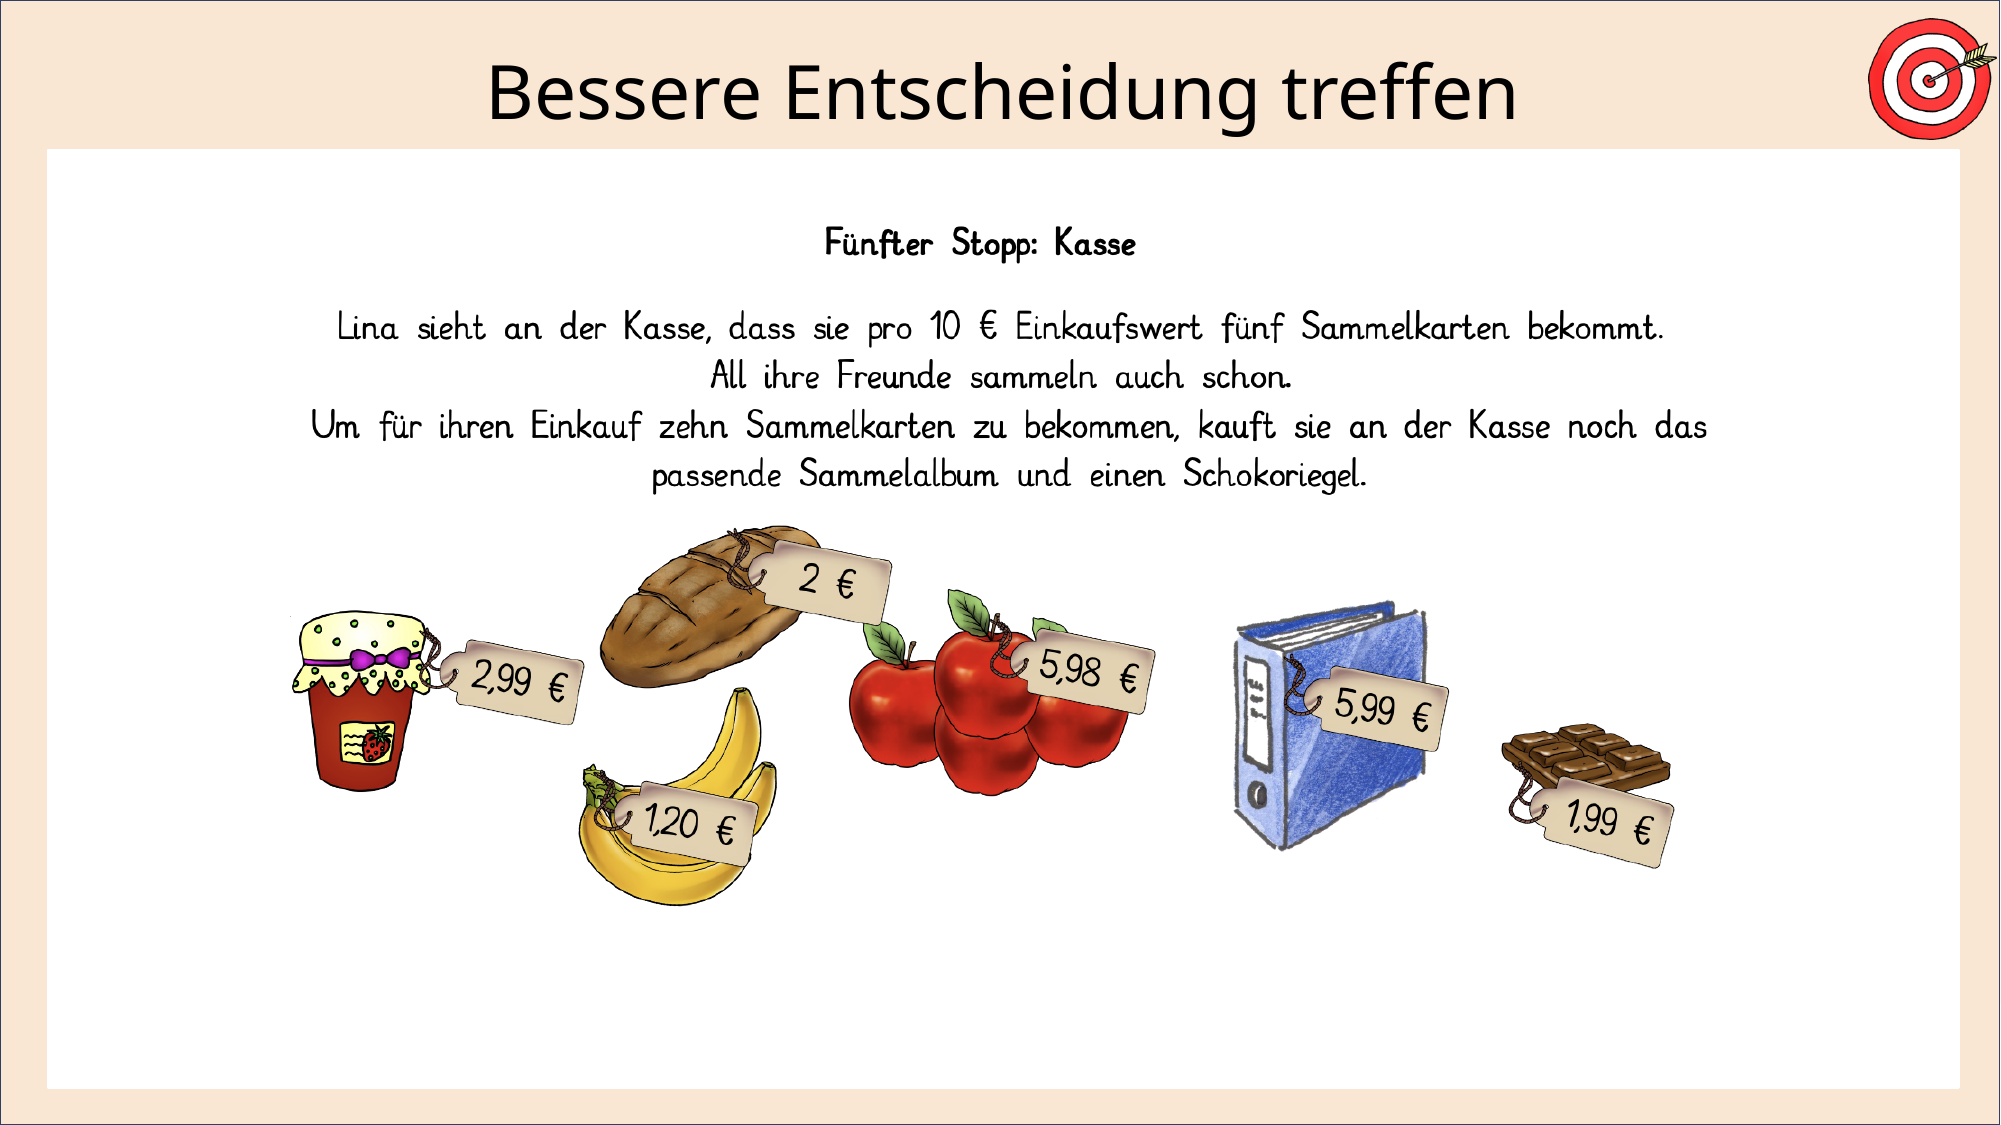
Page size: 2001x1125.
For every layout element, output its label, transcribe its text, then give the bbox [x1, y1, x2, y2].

text_box Bessere Entscheidung treffen [47, 37, 1864, 143]
picture [1864, 14, 2000, 144]
text_box [0, 0, 2000, 1125]
picture [284, 180, 1716, 976]
text_box [47, 149, 1960, 1089]
